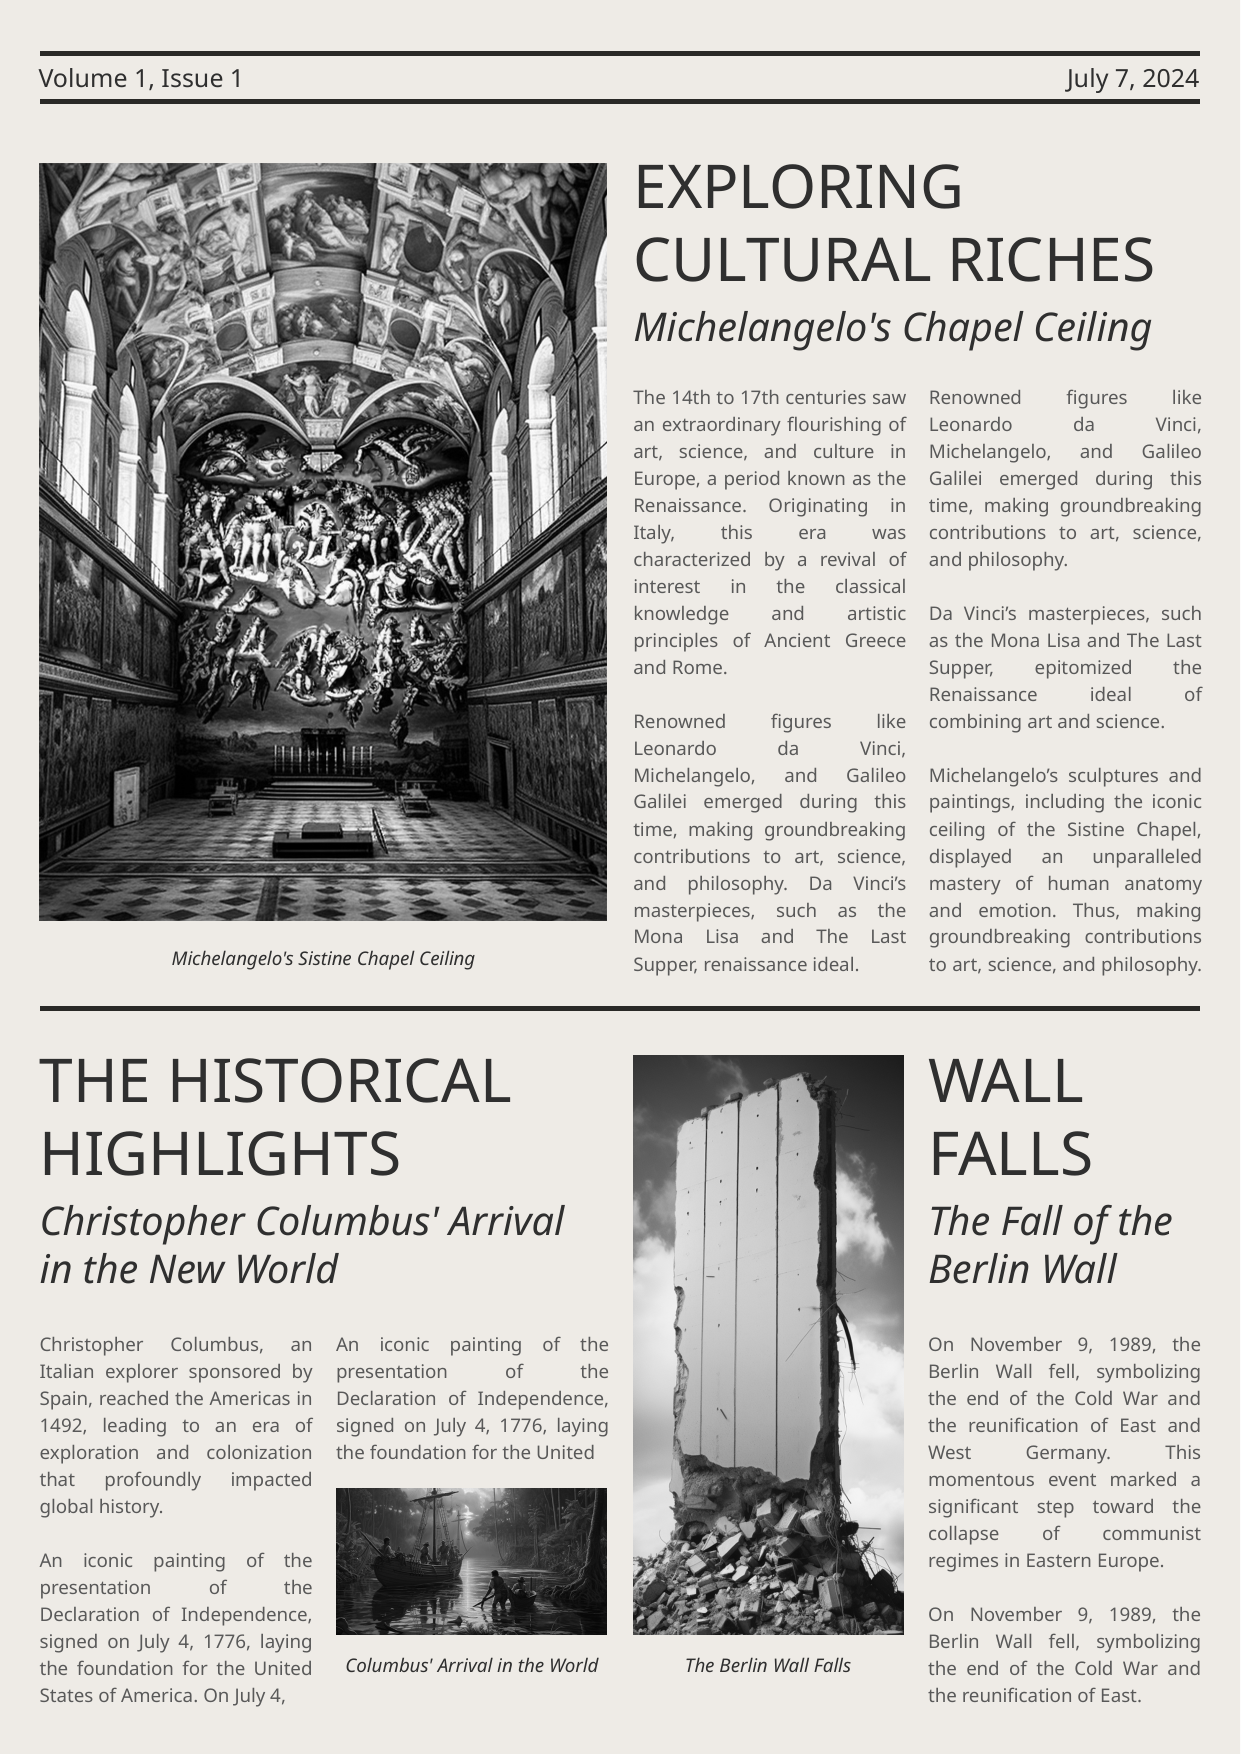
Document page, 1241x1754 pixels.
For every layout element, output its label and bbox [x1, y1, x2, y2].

text_box [38, 53, 1201, 102]
text_box [632, 1042, 1202, 1706]
text_box [39, 148, 1202, 997]
text_box [39, 1042, 610, 1706]
text_box [0, 0, 1241, 1754]
